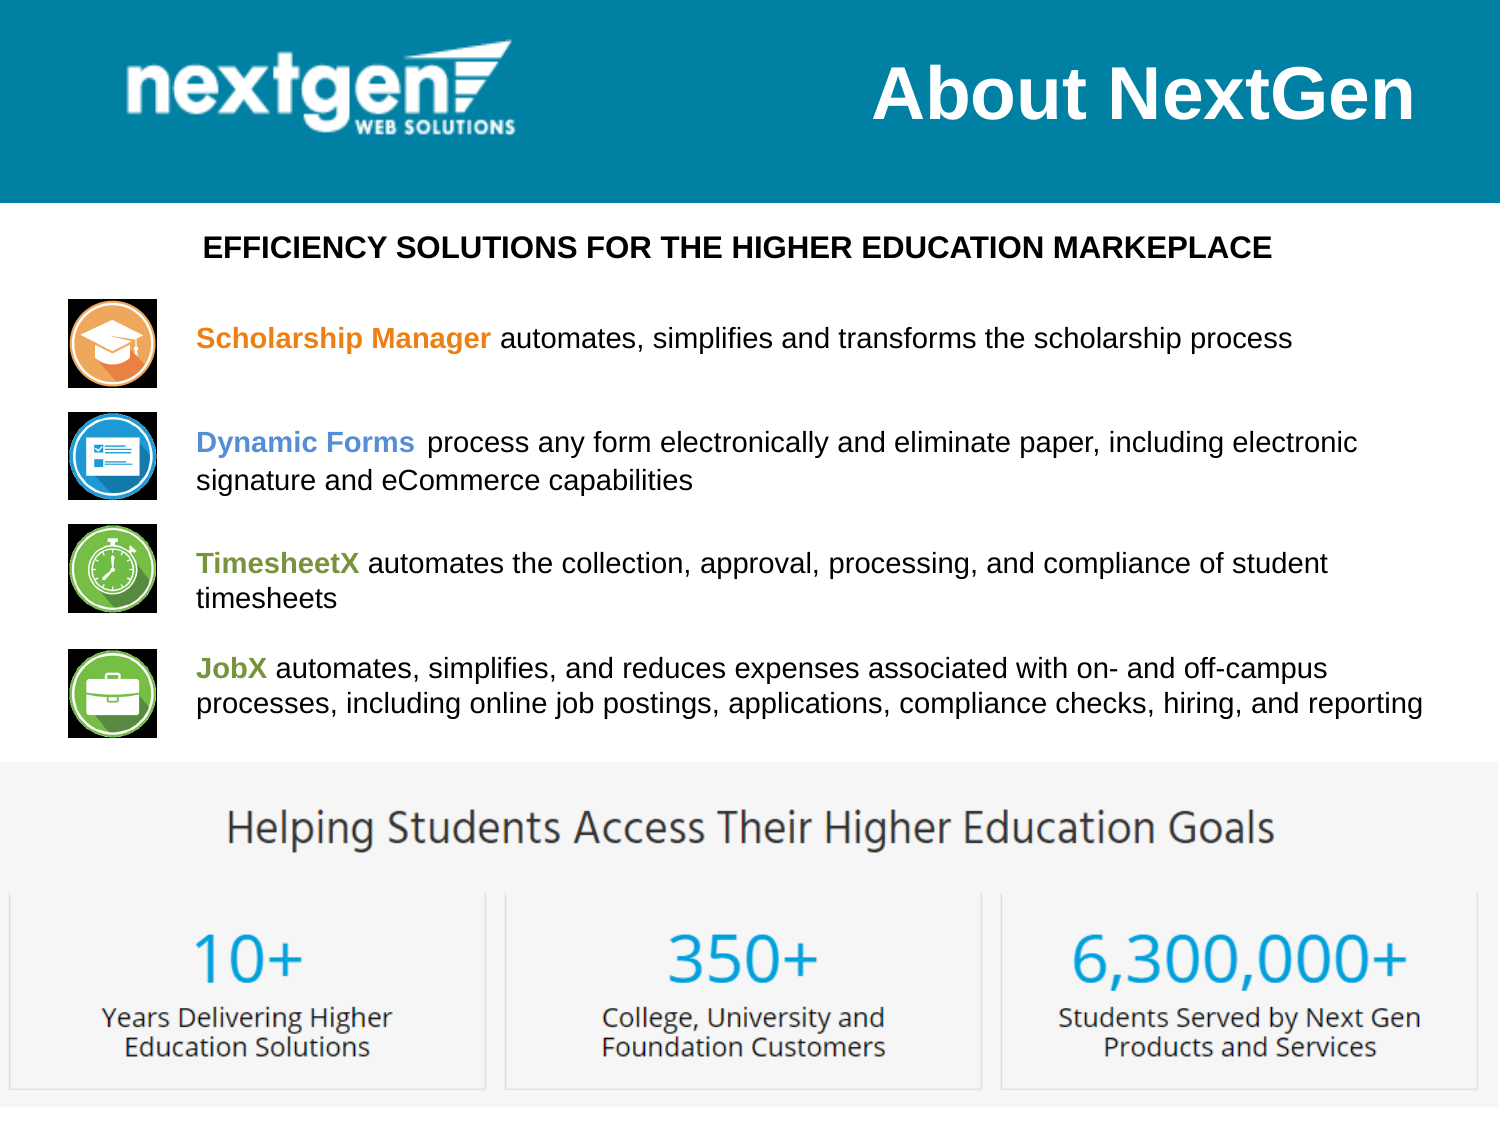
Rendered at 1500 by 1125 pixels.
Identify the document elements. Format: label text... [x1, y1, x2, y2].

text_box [0, 0, 1500, 203]
picture [0, 762, 1499, 1107]
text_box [68, 299, 1495, 740]
text_box EFFICIENCY SOLUTIONS FOR THE HIGHER EDUCATION MARKEPLACE [187, 219, 1500, 270]
